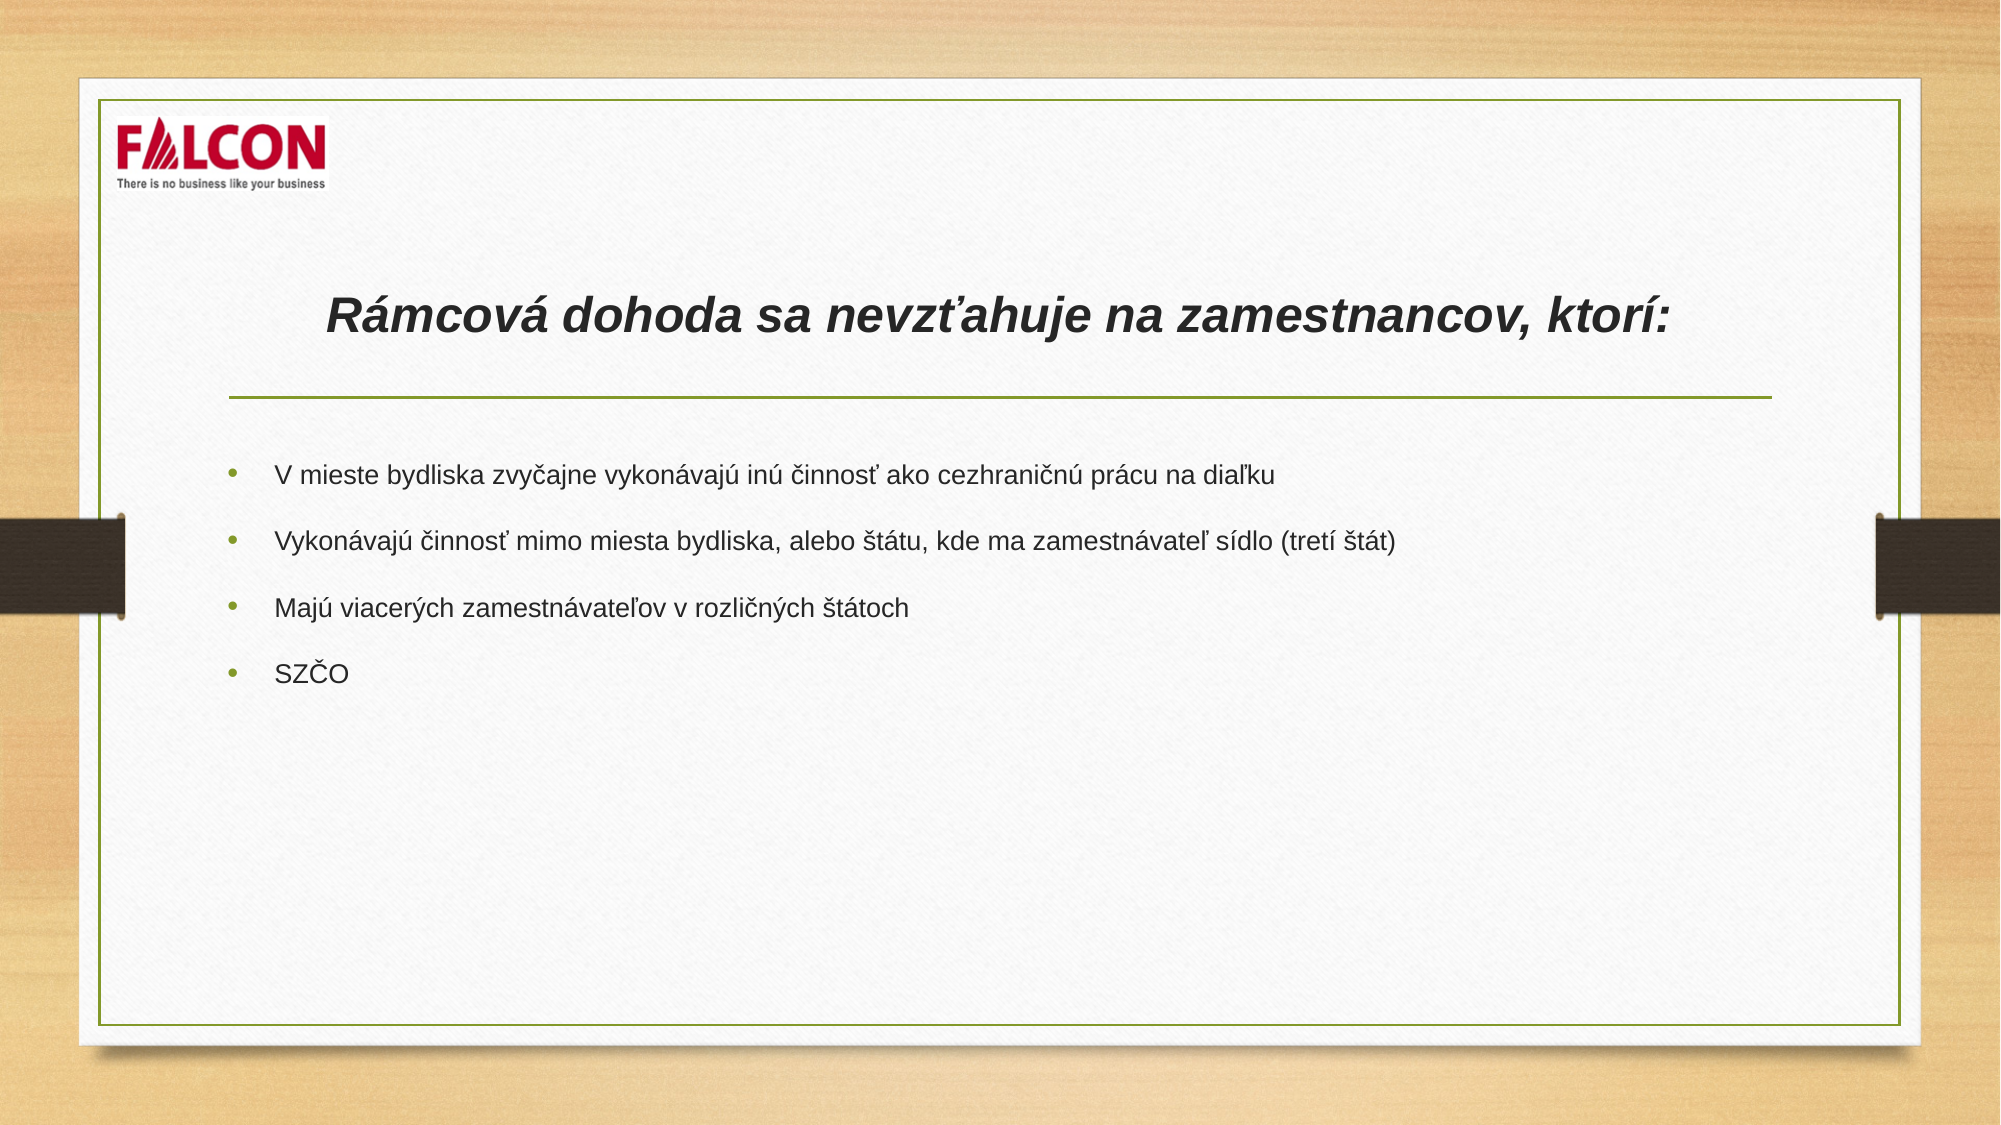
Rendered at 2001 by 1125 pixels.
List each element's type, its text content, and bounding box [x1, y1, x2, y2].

picture [0, 0, 2001, 1125]
list V mieste bydliska zvyčajne vykonávajú inú činnosť ako cezhraničnú prácu na diaľku Vykonávajú činnosť mimo miesta bydliska, alebo štátu, kde ma zamestnávateľ sídlo (tretí štát) Majú viacerých zamestnávateľov v rozličných štátoch SZČO [212, 433, 1622, 922]
title Rámcová dohoda sa nevzťahuje na zamestnancov, ktorí: [212, 249, 1788, 375]
